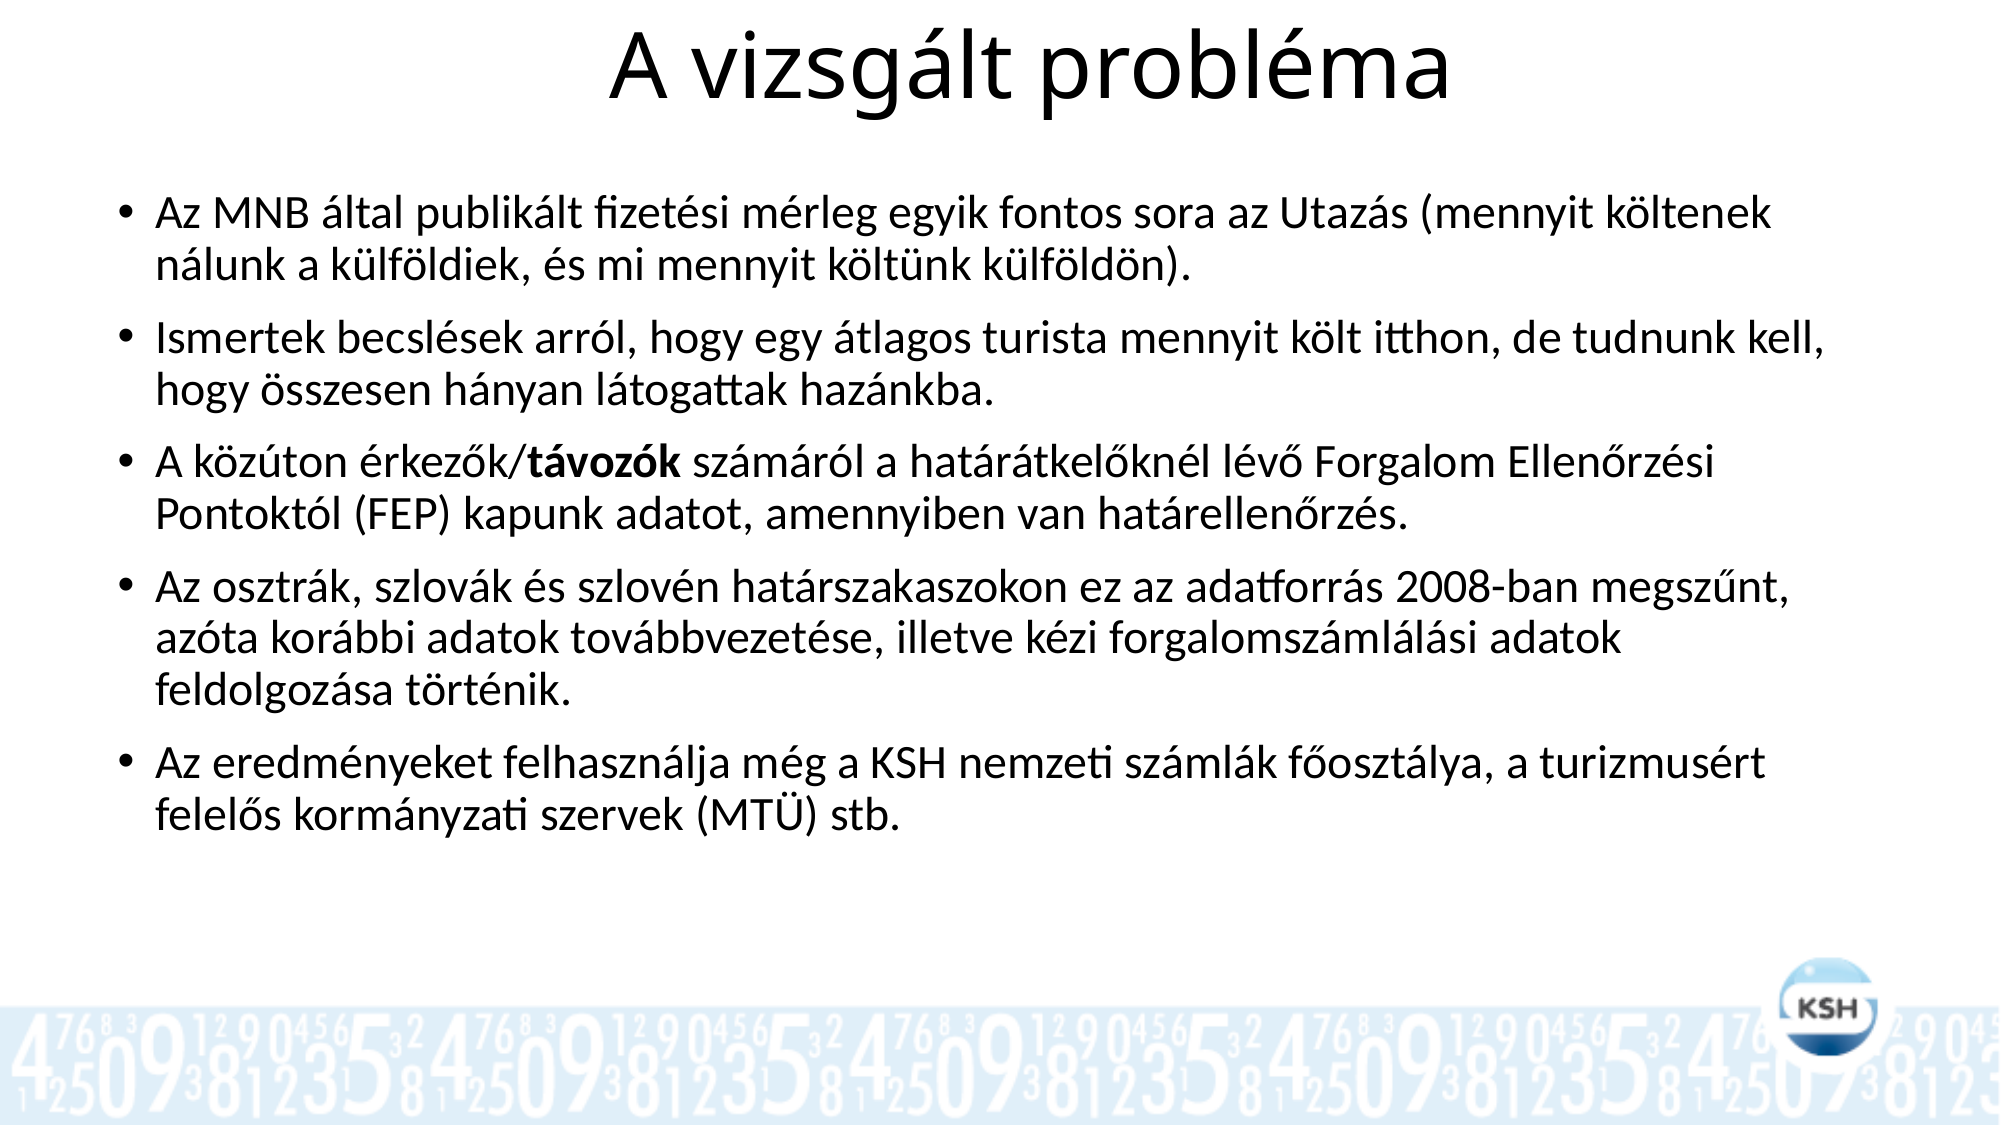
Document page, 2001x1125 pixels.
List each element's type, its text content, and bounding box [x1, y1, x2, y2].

list Az MNB által publikált fizetési mérleg egyik fontos sora az Utazás (mennyit költenek nálunk a külföldiek, és mi mennyit költünk külföldön). Ismertek becslések arról, hogy egy átlagos turista mennyit költ itthon, de tudnunk kell, hogy összesen hányan látogattak hazánkba. A közúton érkezők/távozók számáról a határátkelőknél lévő Forgalom Ellenőrzési Pontoktól (FEP) kapunk adatot, amennyiben van határellenőrzés. Az osztrák, szlovák és szlovén határszakaszokon ez az adatforrás 2008-ban megszűnt, azóta korábbi adatok továbbvezetése, illetve kézi forgalomszámlálási adatok feldolgozása történik. Az eredményeket felhasználja még a KSH nemzeti számlák főosztálya, a turizmusért felelős kormányzati szervek (MTÜ) stb. [102, 179, 1868, 1125]
title A vizsgált probléma [351, 0, 1713, 139]
picture [0, 0, 2001, 1125]
